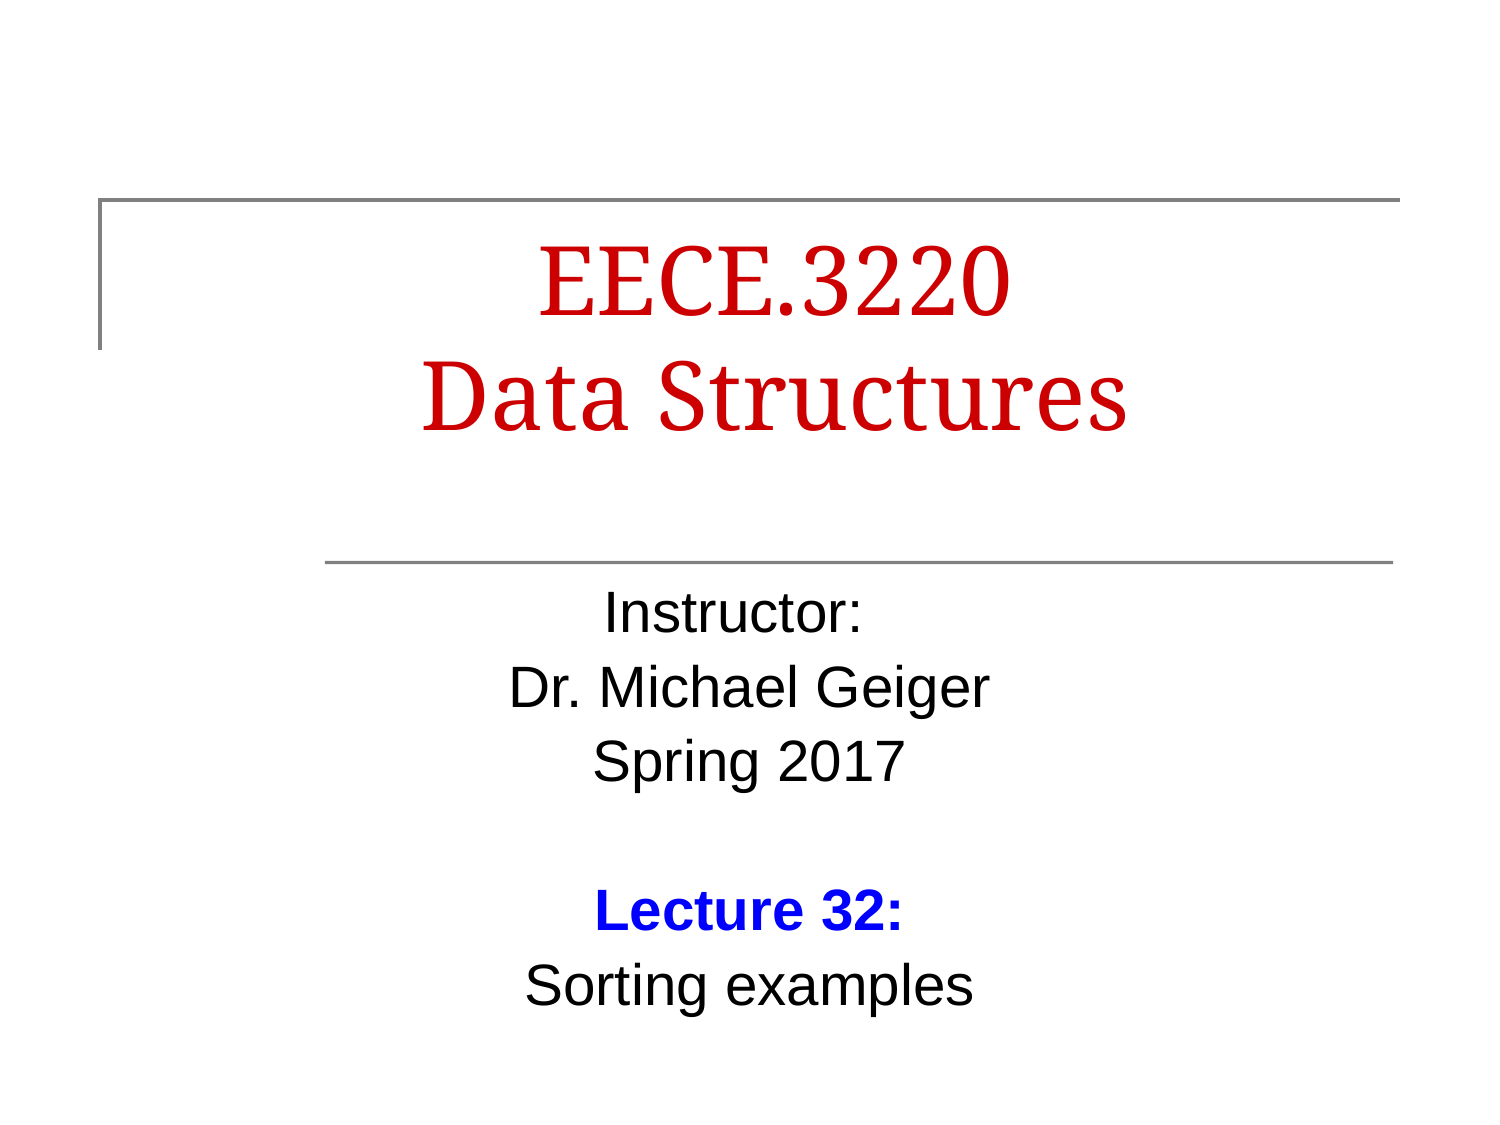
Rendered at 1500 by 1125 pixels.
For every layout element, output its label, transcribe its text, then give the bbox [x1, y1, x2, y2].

title EECE.3220 Data Structures [150, 212, 1401, 563]
subtitle Instructor: Dr. Michael Geiger Spring 2017 Lecture 32: Sorting examples [0, 575, 1500, 1075]
